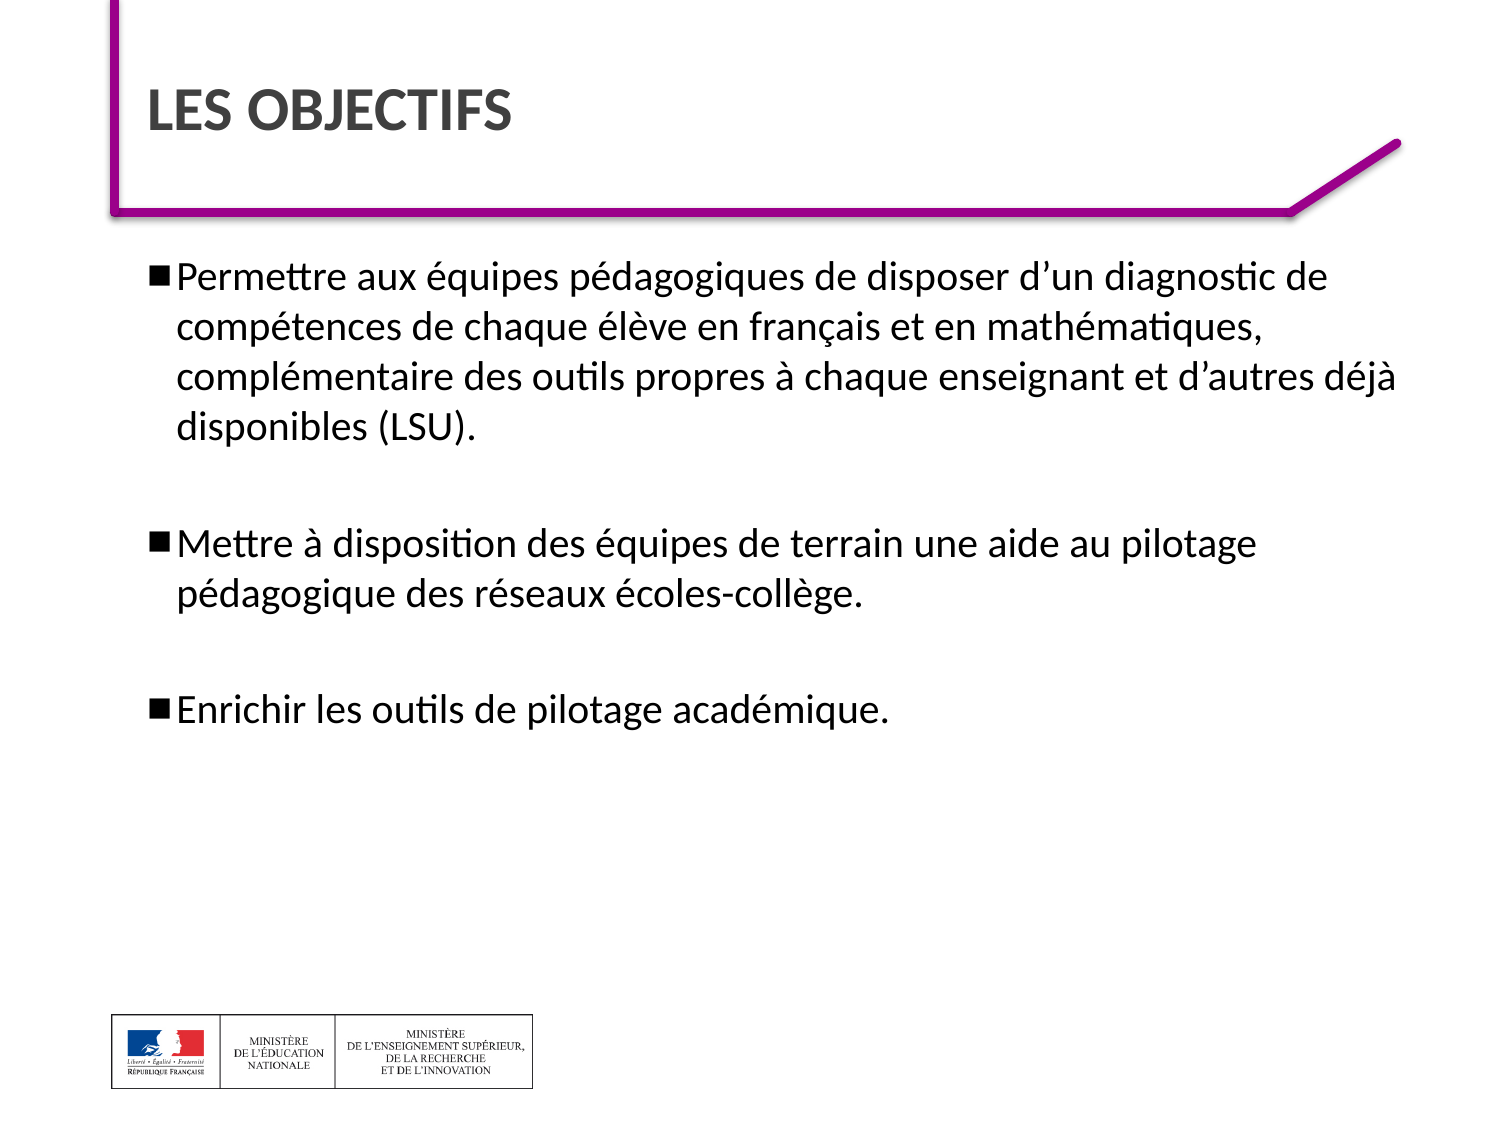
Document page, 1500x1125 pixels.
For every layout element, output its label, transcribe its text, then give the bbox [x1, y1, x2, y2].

title LES Objectifs [132, 0, 1425, 212]
picture [111, 1014, 533, 1089]
list Permettre aux équipes pédagogiques de disposer d’un diagnostic de compétences de chaque élève en français et en mathématiques, complémentaire des outils propres à chaque enseignant et d’autres déjà disponibles (LSU). Mettre à disposition des équipes de terrain une aide au pilotage pédagogique des réseaux écoles-collège. Enrichir les outils de pilotage académique. [132, 241, 1425, 996]
